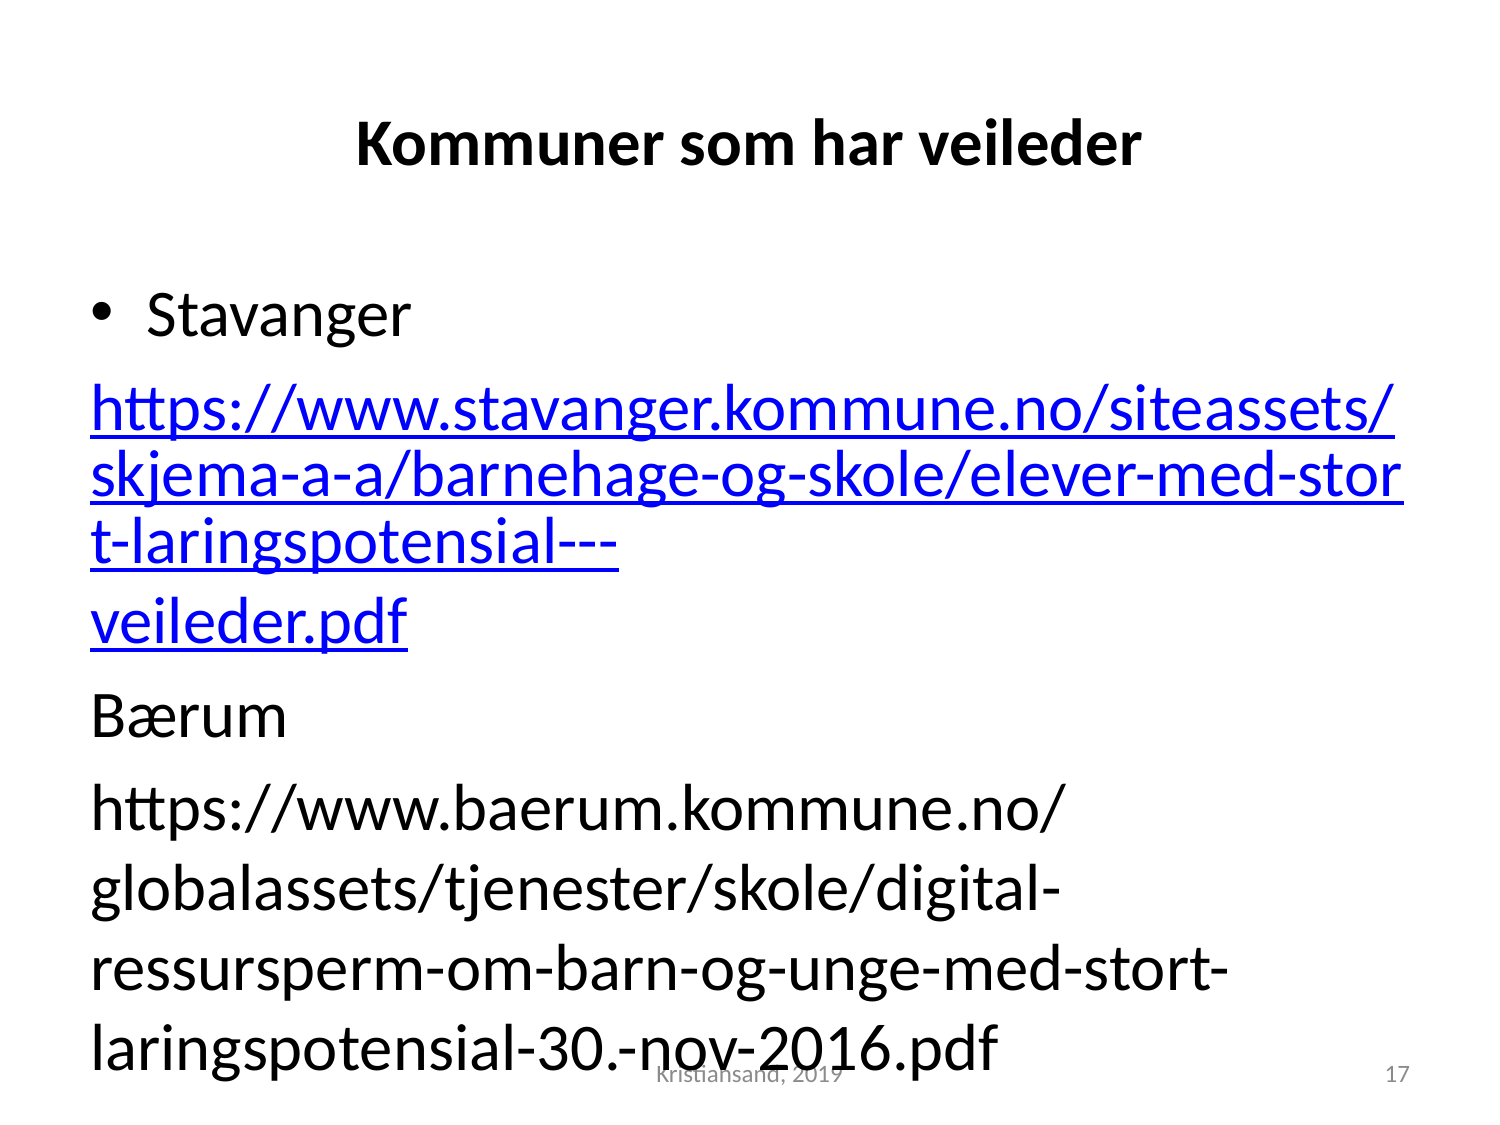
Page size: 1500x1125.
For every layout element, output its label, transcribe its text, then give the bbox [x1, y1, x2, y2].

footer Kristiansand, 2019 [512, 1042, 988, 1103]
slide_number 17 [1074, 1042, 1425, 1103]
list Stavanger https://www.stavanger.kommune.no/siteassets/skjema-a-a/barnehage-og-skole/elever-med-stort-laringspotensial---veileder.pdf Bærum https://www.baerum.kommune.no/globalassets/tjenester/skole/digital-ressursperm-om-barn-og-unge-med-stort-laringspotensial-30.-nov-2016.pdf [75, 262, 1425, 1005]
title Kommuner som har veileder [75, 45, 1425, 233]
